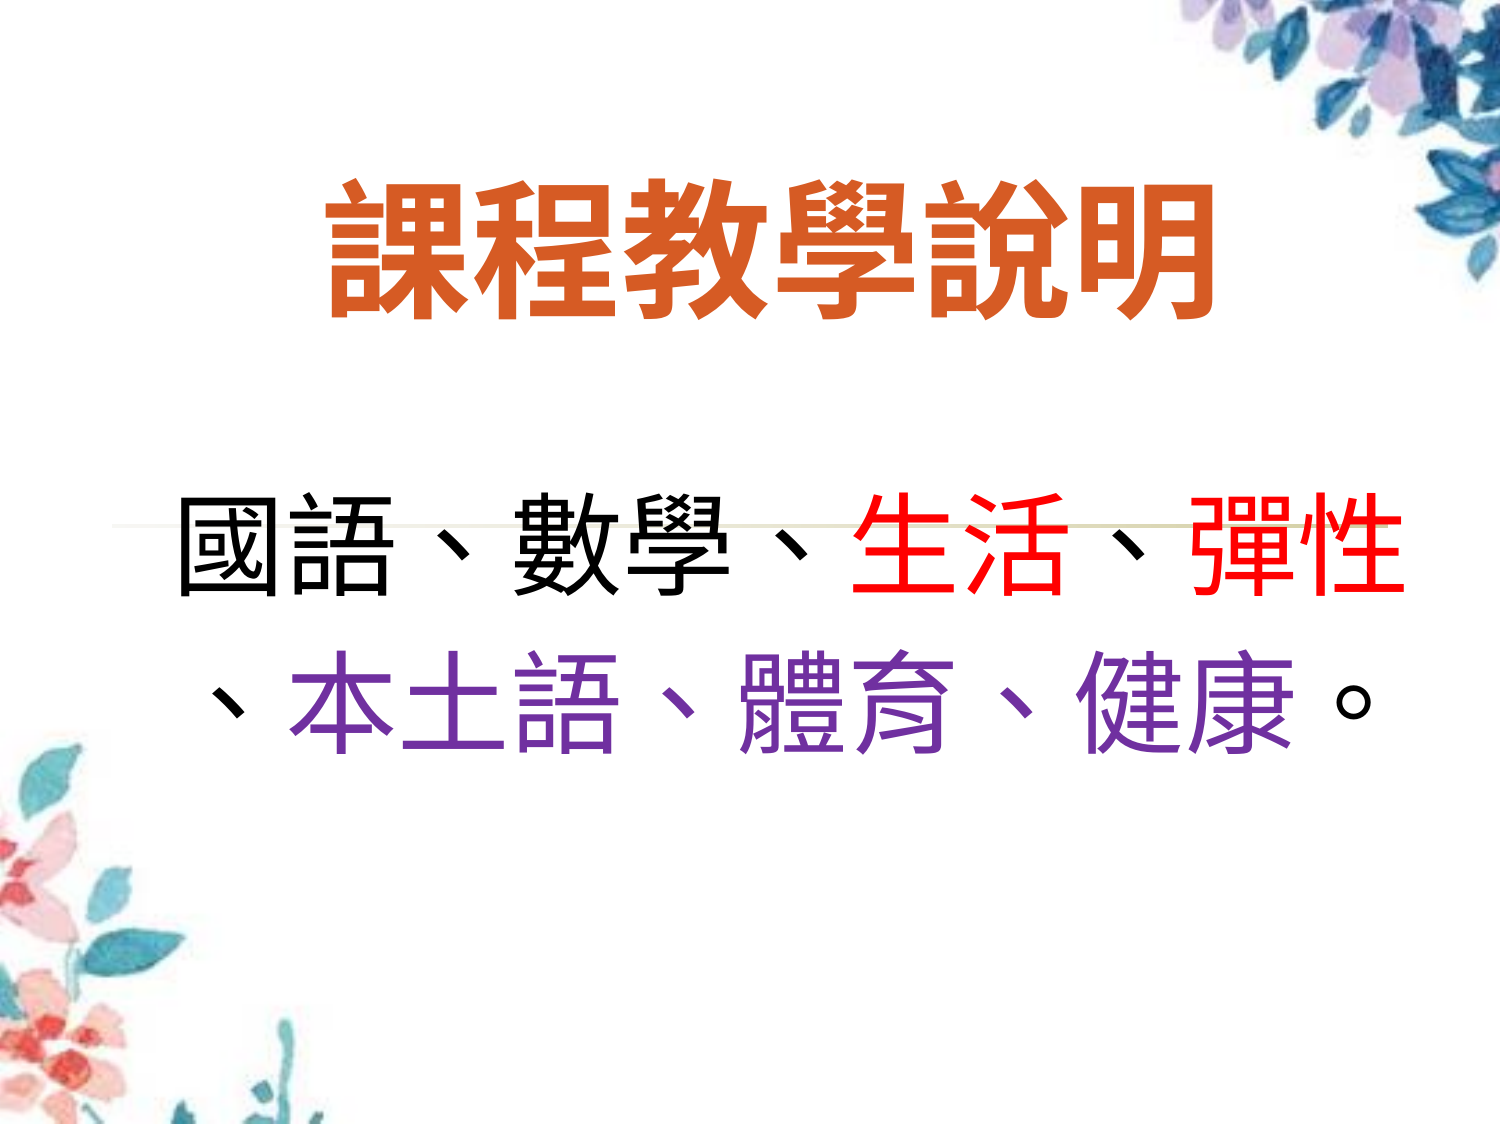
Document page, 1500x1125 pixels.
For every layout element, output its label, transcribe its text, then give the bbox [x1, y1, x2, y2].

picture [0, 0, 1500, 1124]
text_box 課程教學說明 [306, 148, 1237, 344]
subtitle 國語、數學、生活、彈性 、本土語、體育、健康。 [158, 468, 1447, 1012]
